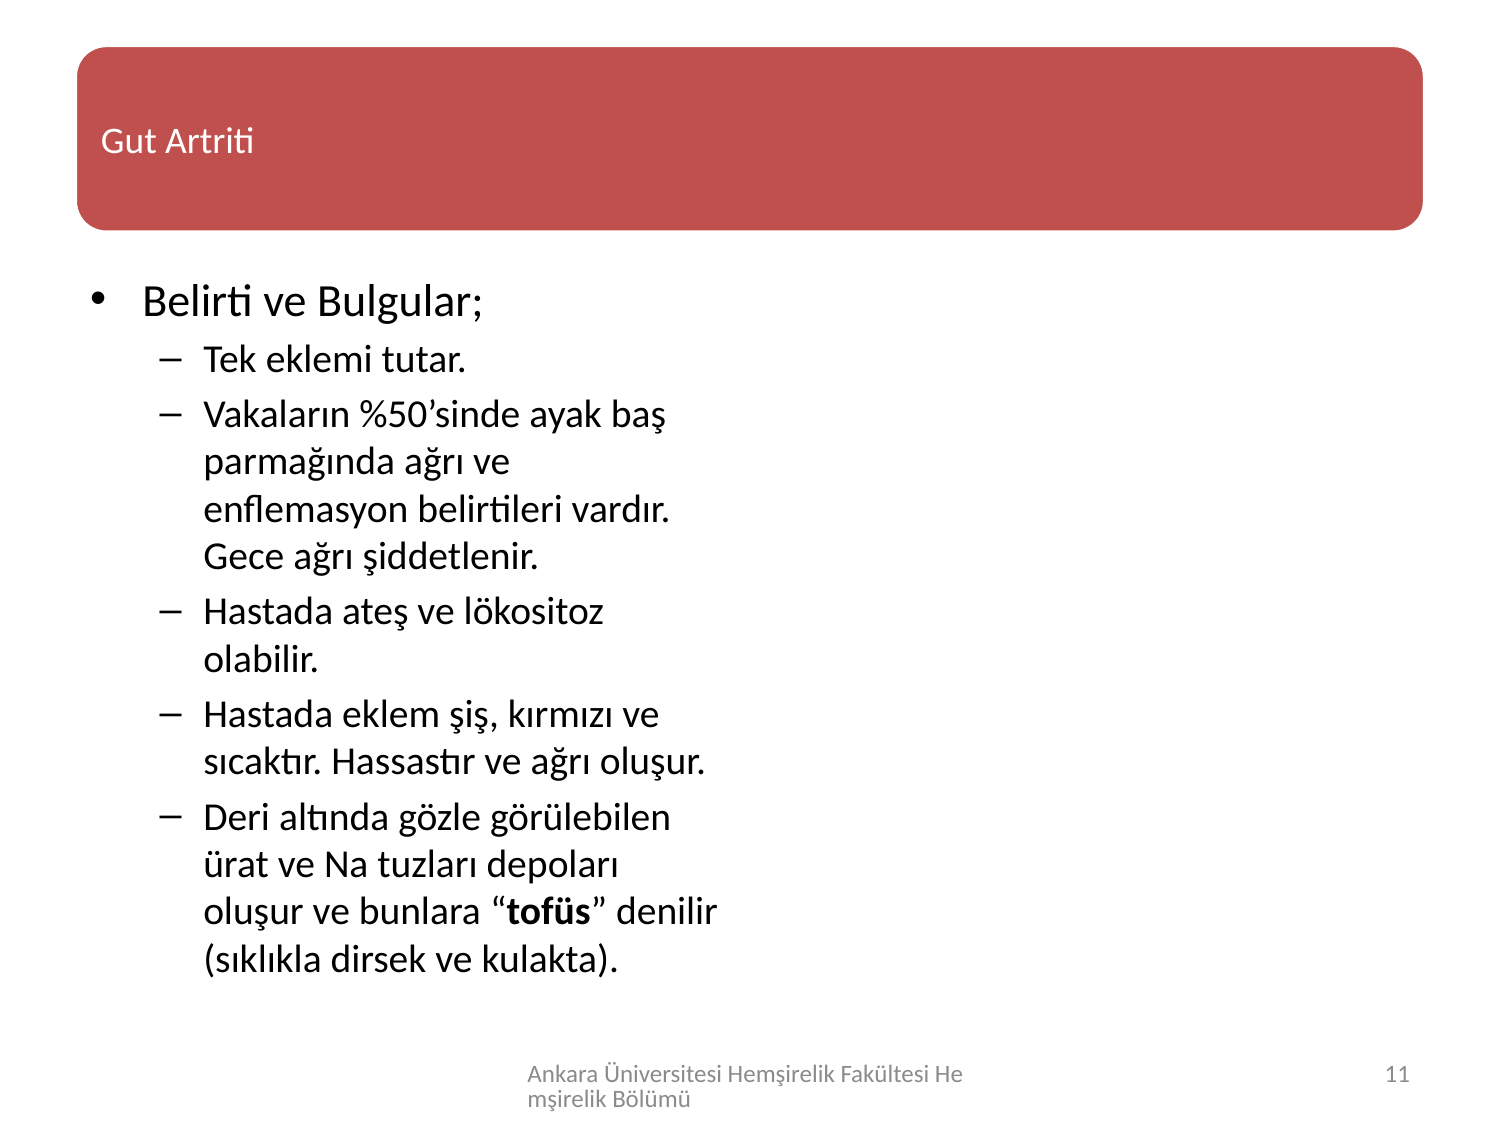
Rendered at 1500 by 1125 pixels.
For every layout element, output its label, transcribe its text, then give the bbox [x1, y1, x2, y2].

footer Ankara Üniversitesi Hemşirelik Fakültesi Hemşirelik Bölümü [512, 1042, 988, 1103]
list Belirti ve Bulgular; Tek eklemi tutar. Vakaların %50’sinde ayak baş parmağında ağrı ve enflemasyon belirtileri vardır. Gece ağrı şiddetlenir. Hastada ateş ve lökositoz olabilir. Hastada eklem şiş, kırmızı ve sıcaktır. Hassastır ve ağrı oluşur. Deri altında gözle görülebilen ürat ve Na tuzları depoları oluşur ve bunlara “tofüs” denilir (sıklıkla dirsek ve kulakta). [75, 262, 738, 1005]
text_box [74, 44, 1426, 233]
slide_number 11 [1074, 1042, 1425, 1103]
